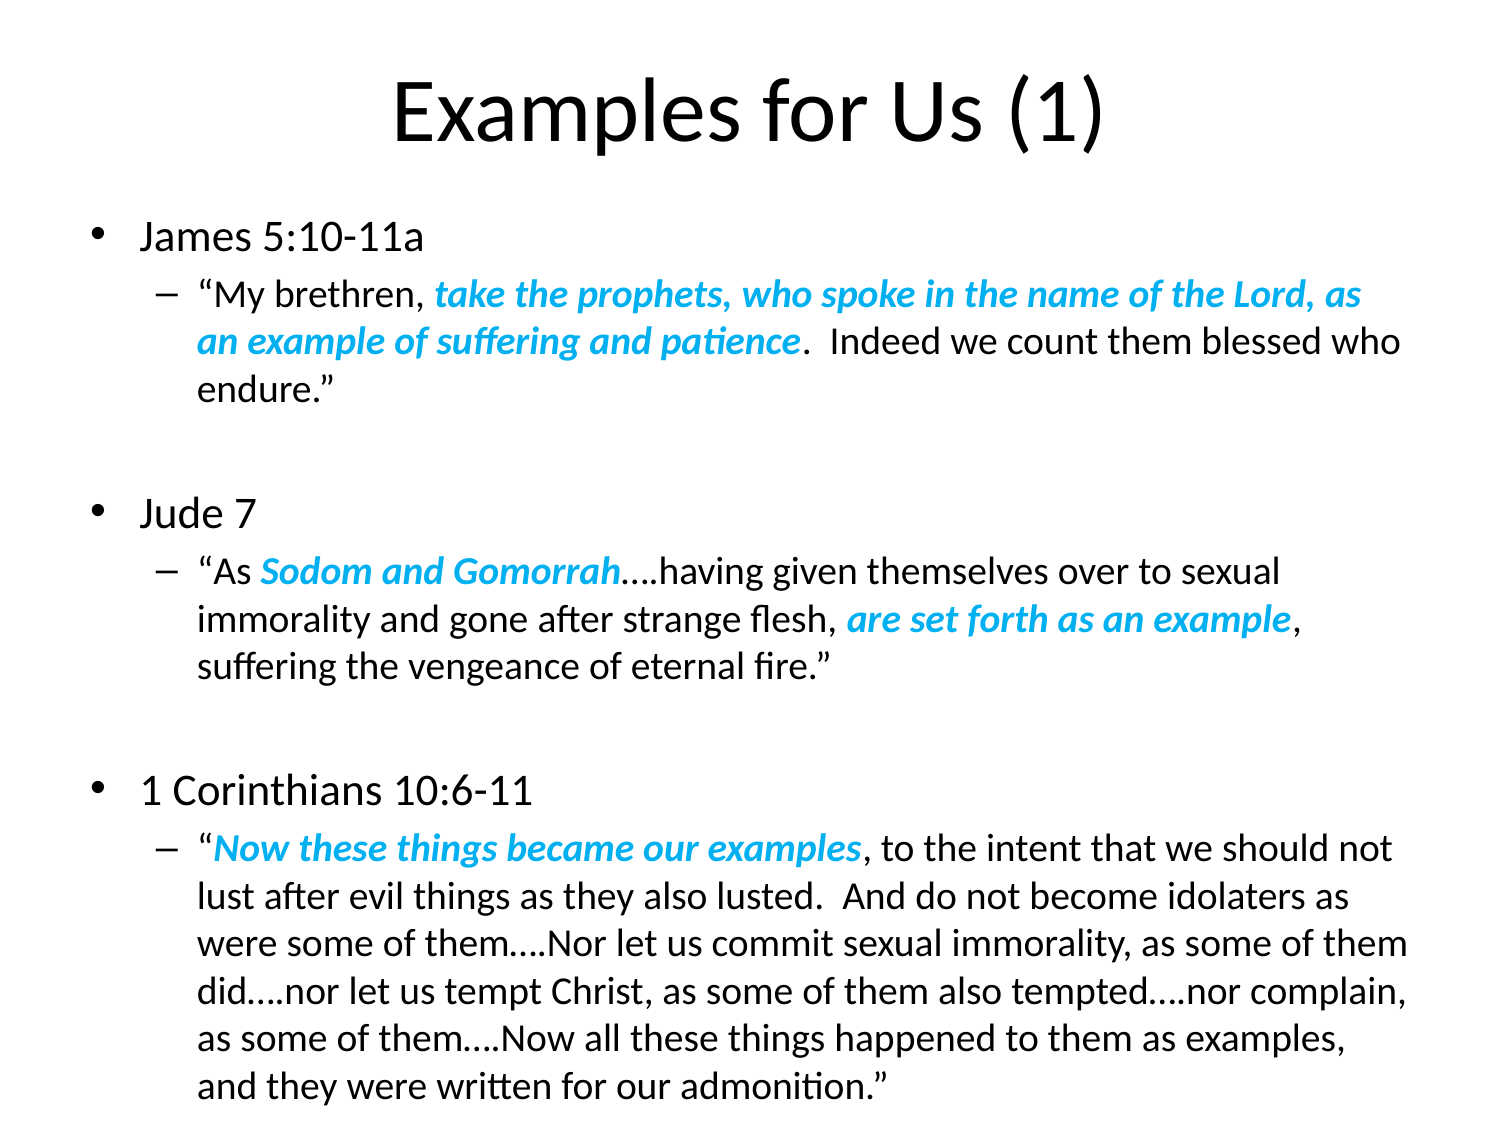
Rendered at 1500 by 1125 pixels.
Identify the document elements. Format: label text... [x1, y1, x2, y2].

title Examples for Us (1) [75, 10, 1425, 198]
list James 5:10-11a “My brethren, take the prophets, who spoke in the name of the Lord, as an example of suffering and patience. Indeed we count them blessed who endure.” Jude 7 “As Sodom and Gomorrah….having given themselves over to sexual immorality and gone after strange flesh, are set forth as an example, suffering the vengeance of eternal fire.” 1 Corinthians 10:6-11 “Now these things became our examples, to the intent that we should not lust after evil things as they also lusted. And do not become idolaters as were some of them….Nor let us commit sexual immorality, as some of them did….nor let us tempt Christ, as some of them also tempted….nor complain, as some of them….Now all these things happened to them as examples, and they were written for our admonition.” [75, 198, 1425, 1125]
